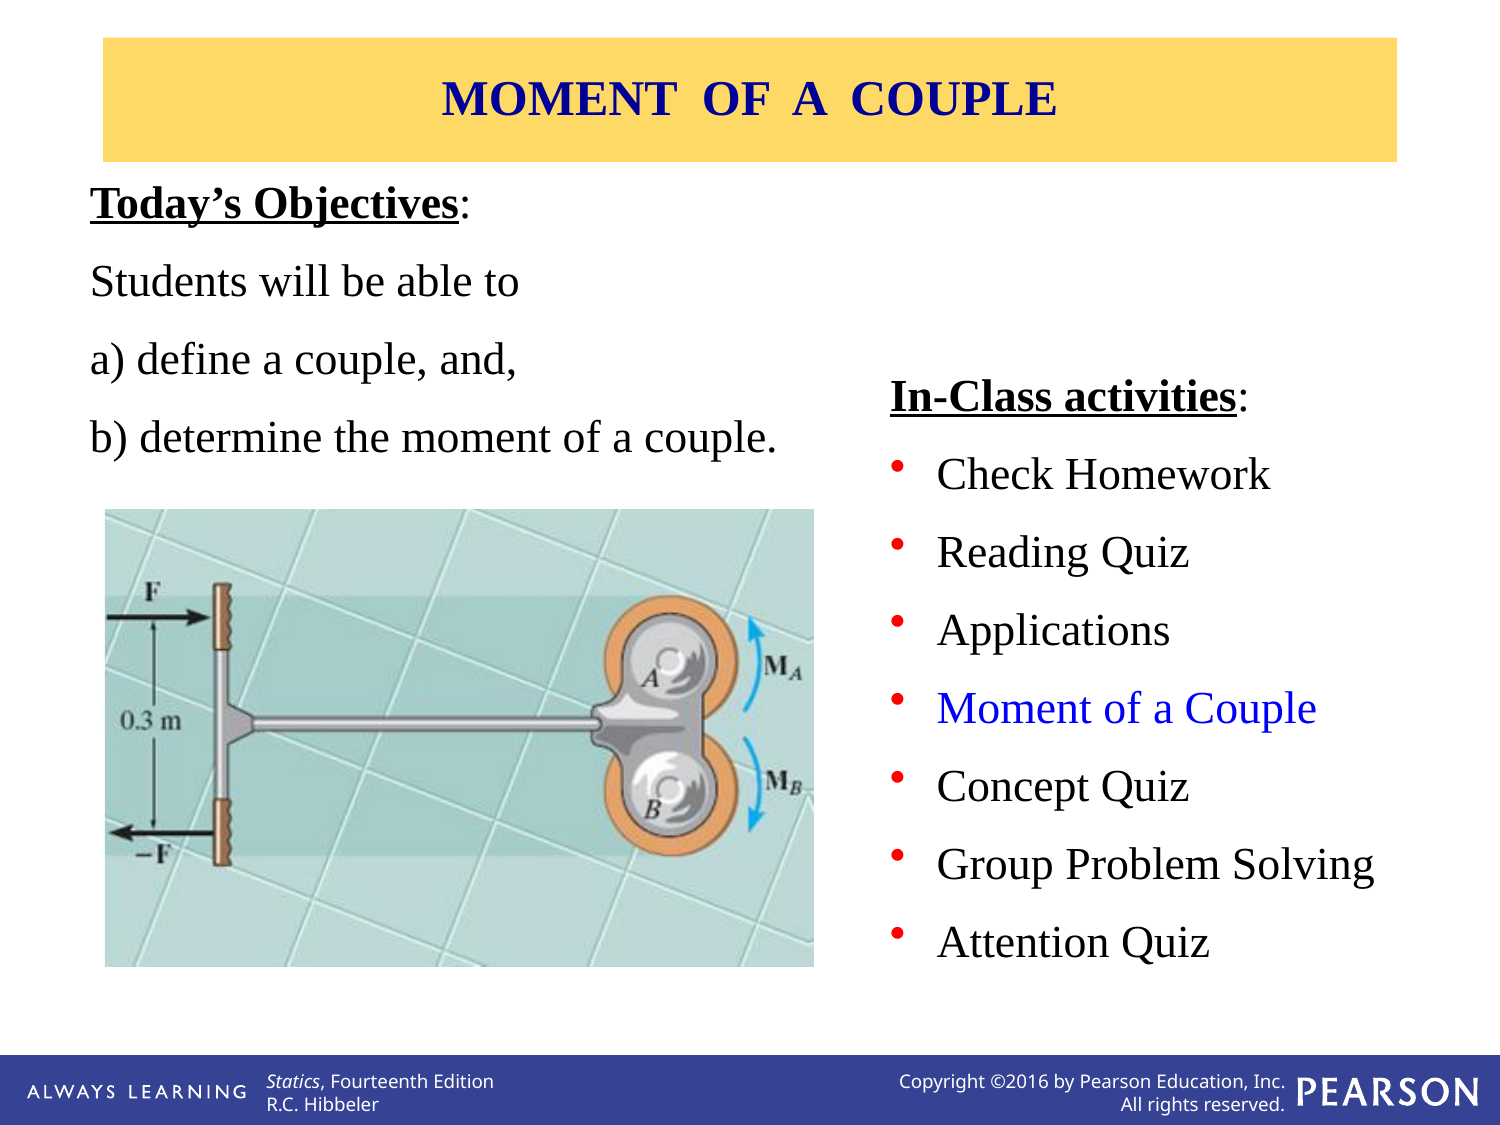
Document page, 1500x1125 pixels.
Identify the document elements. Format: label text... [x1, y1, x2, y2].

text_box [74, 165, 875, 978]
title MOMENT OF A COUPLE [103, 37, 1397, 162]
text_box In-Class activities: Check Homework Reading Quiz Applications Moment of a Couple Concept Quiz Group Problem Solving Attention Quiz [875, 358, 1450, 974]
